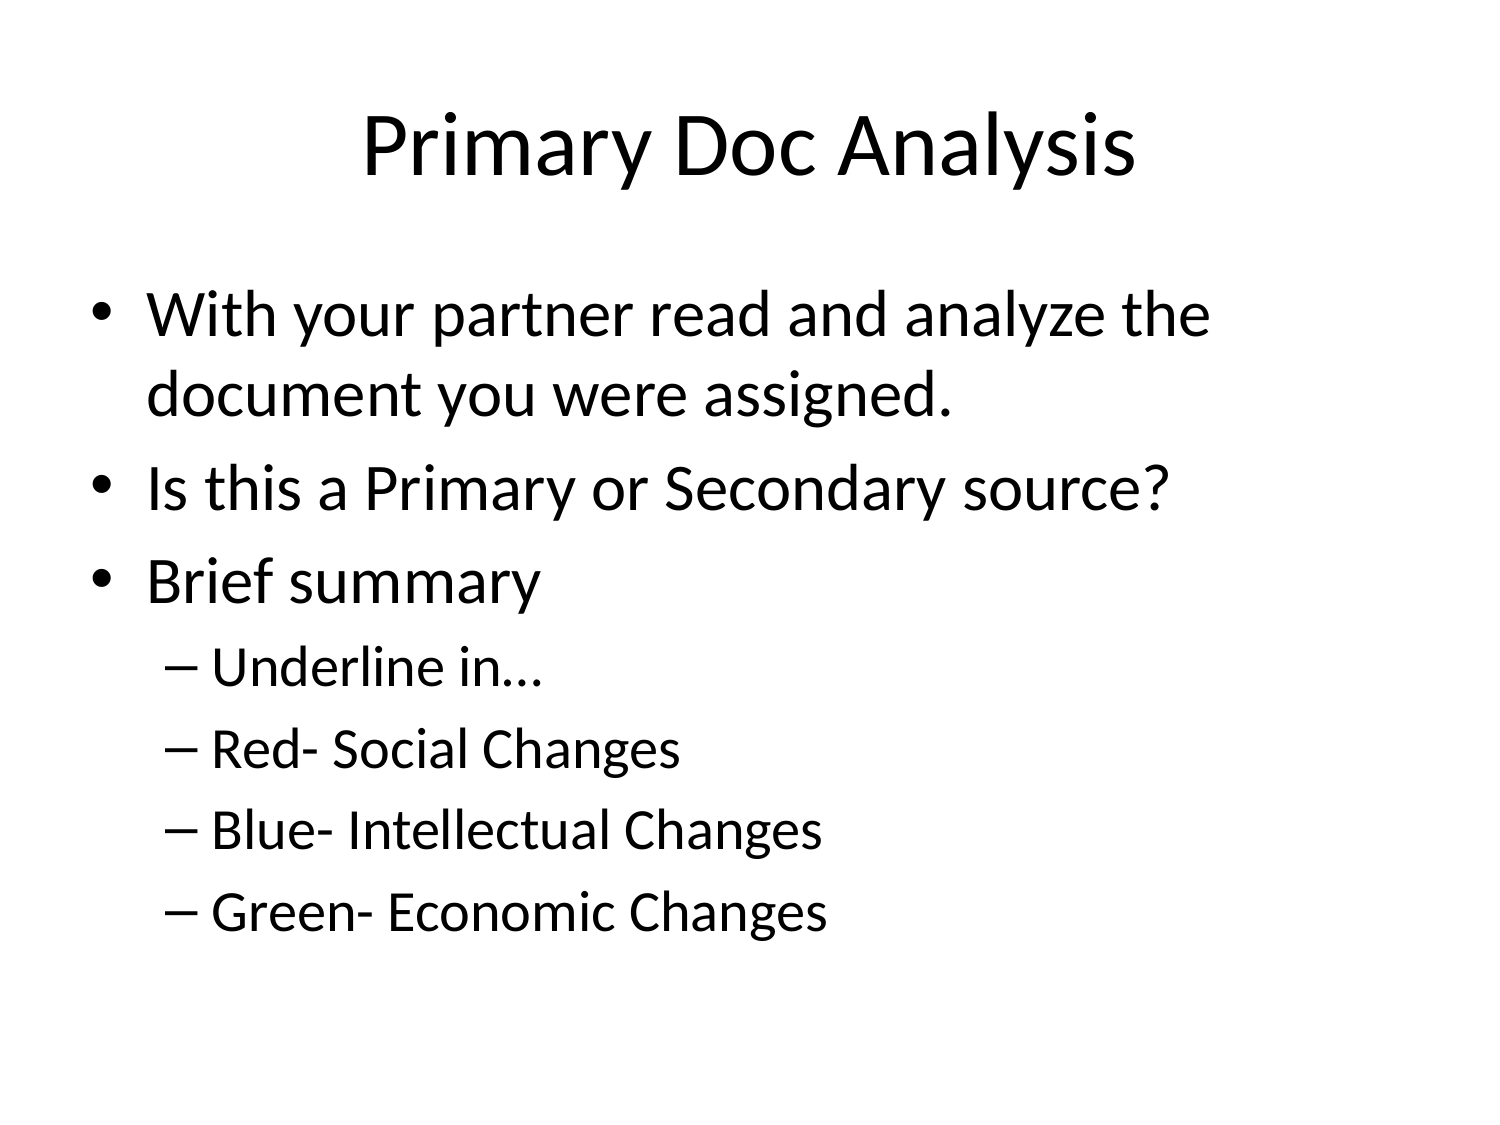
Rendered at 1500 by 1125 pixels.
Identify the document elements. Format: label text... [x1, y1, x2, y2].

title Primary Doc Analysis [75, 45, 1425, 233]
list With your partner read and analyze the document you were assigned. Is this a Primary or Secondary source? Brief summary Underline in… Red- Social Changes Blue- Intellectual Changes Green- Economic Changes [75, 262, 1425, 1005]
